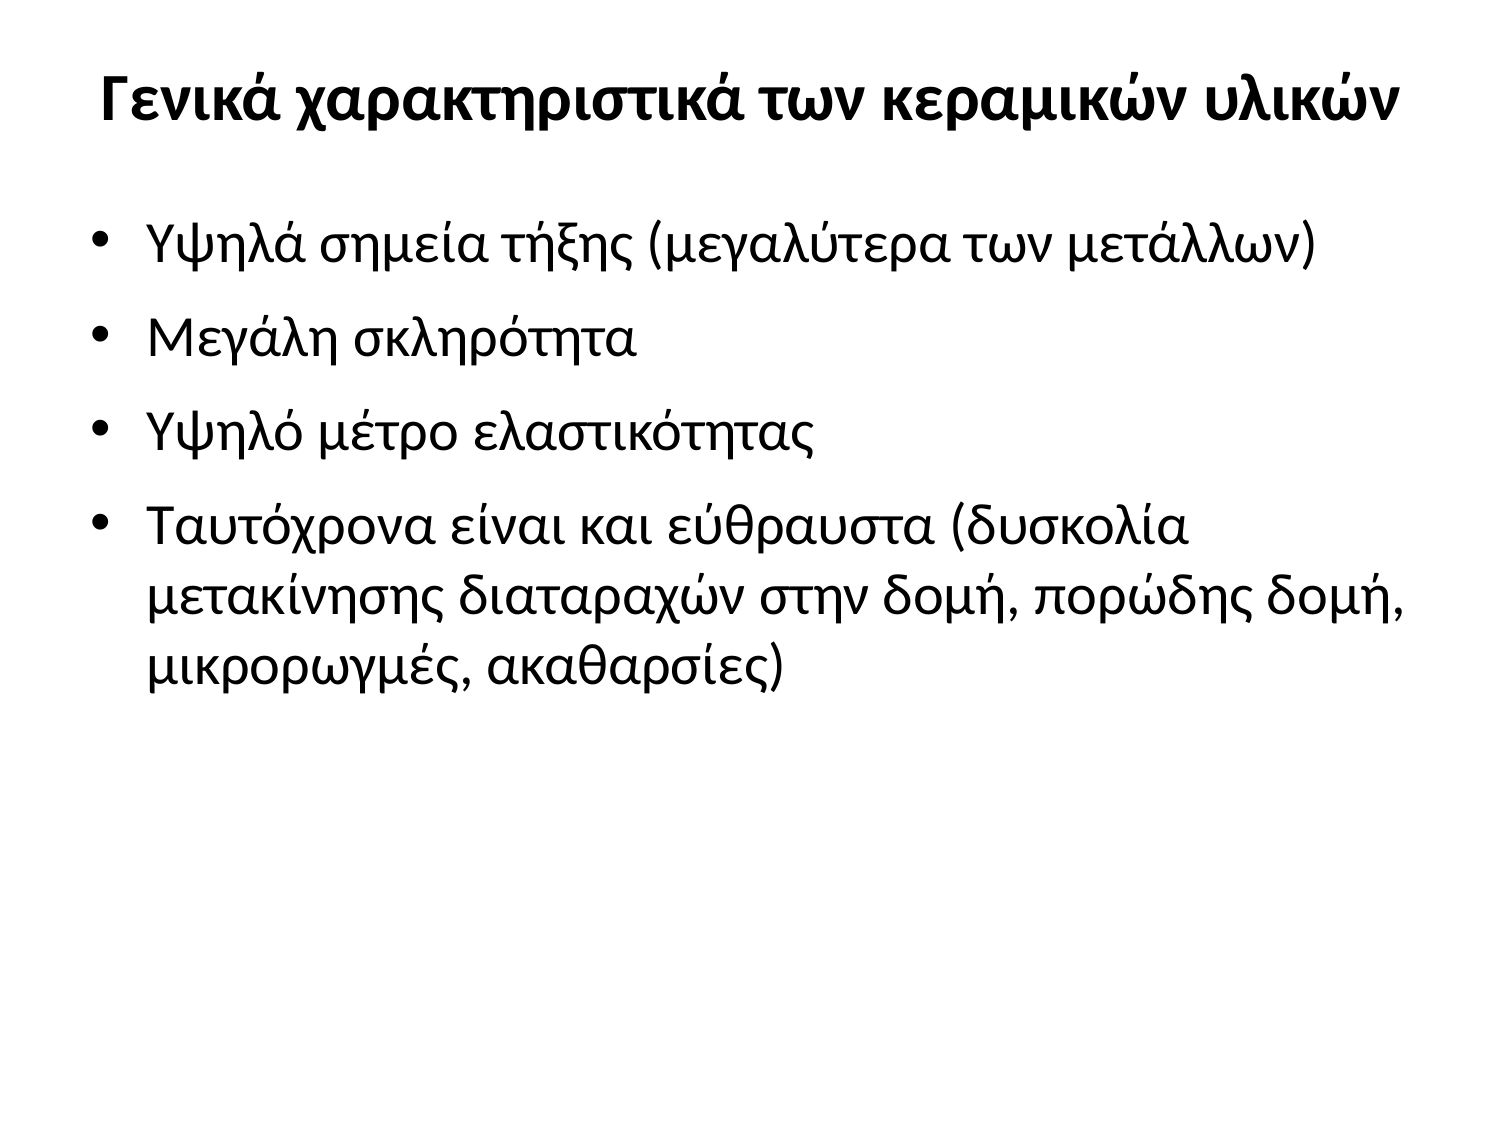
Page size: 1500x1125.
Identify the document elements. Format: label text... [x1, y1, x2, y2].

list Υψηλά σημεία τήξης (μεγαλύτερα των μετάλλων) Μεγάλη σκληρότητα Υψηλό μέτρο ελαστικότητας Ταυτόχρονα είναι και εύθραυστα (δυσκολία μετακίνησης διαταραχών στην δομή, πορώδης δομή, μικρορωγμές, ακαθαρσίες) [75, 196, 1425, 1024]
title Γενικά χαρακτηριστικά των κεραμικών υλικών [76, 19, 1427, 169]
